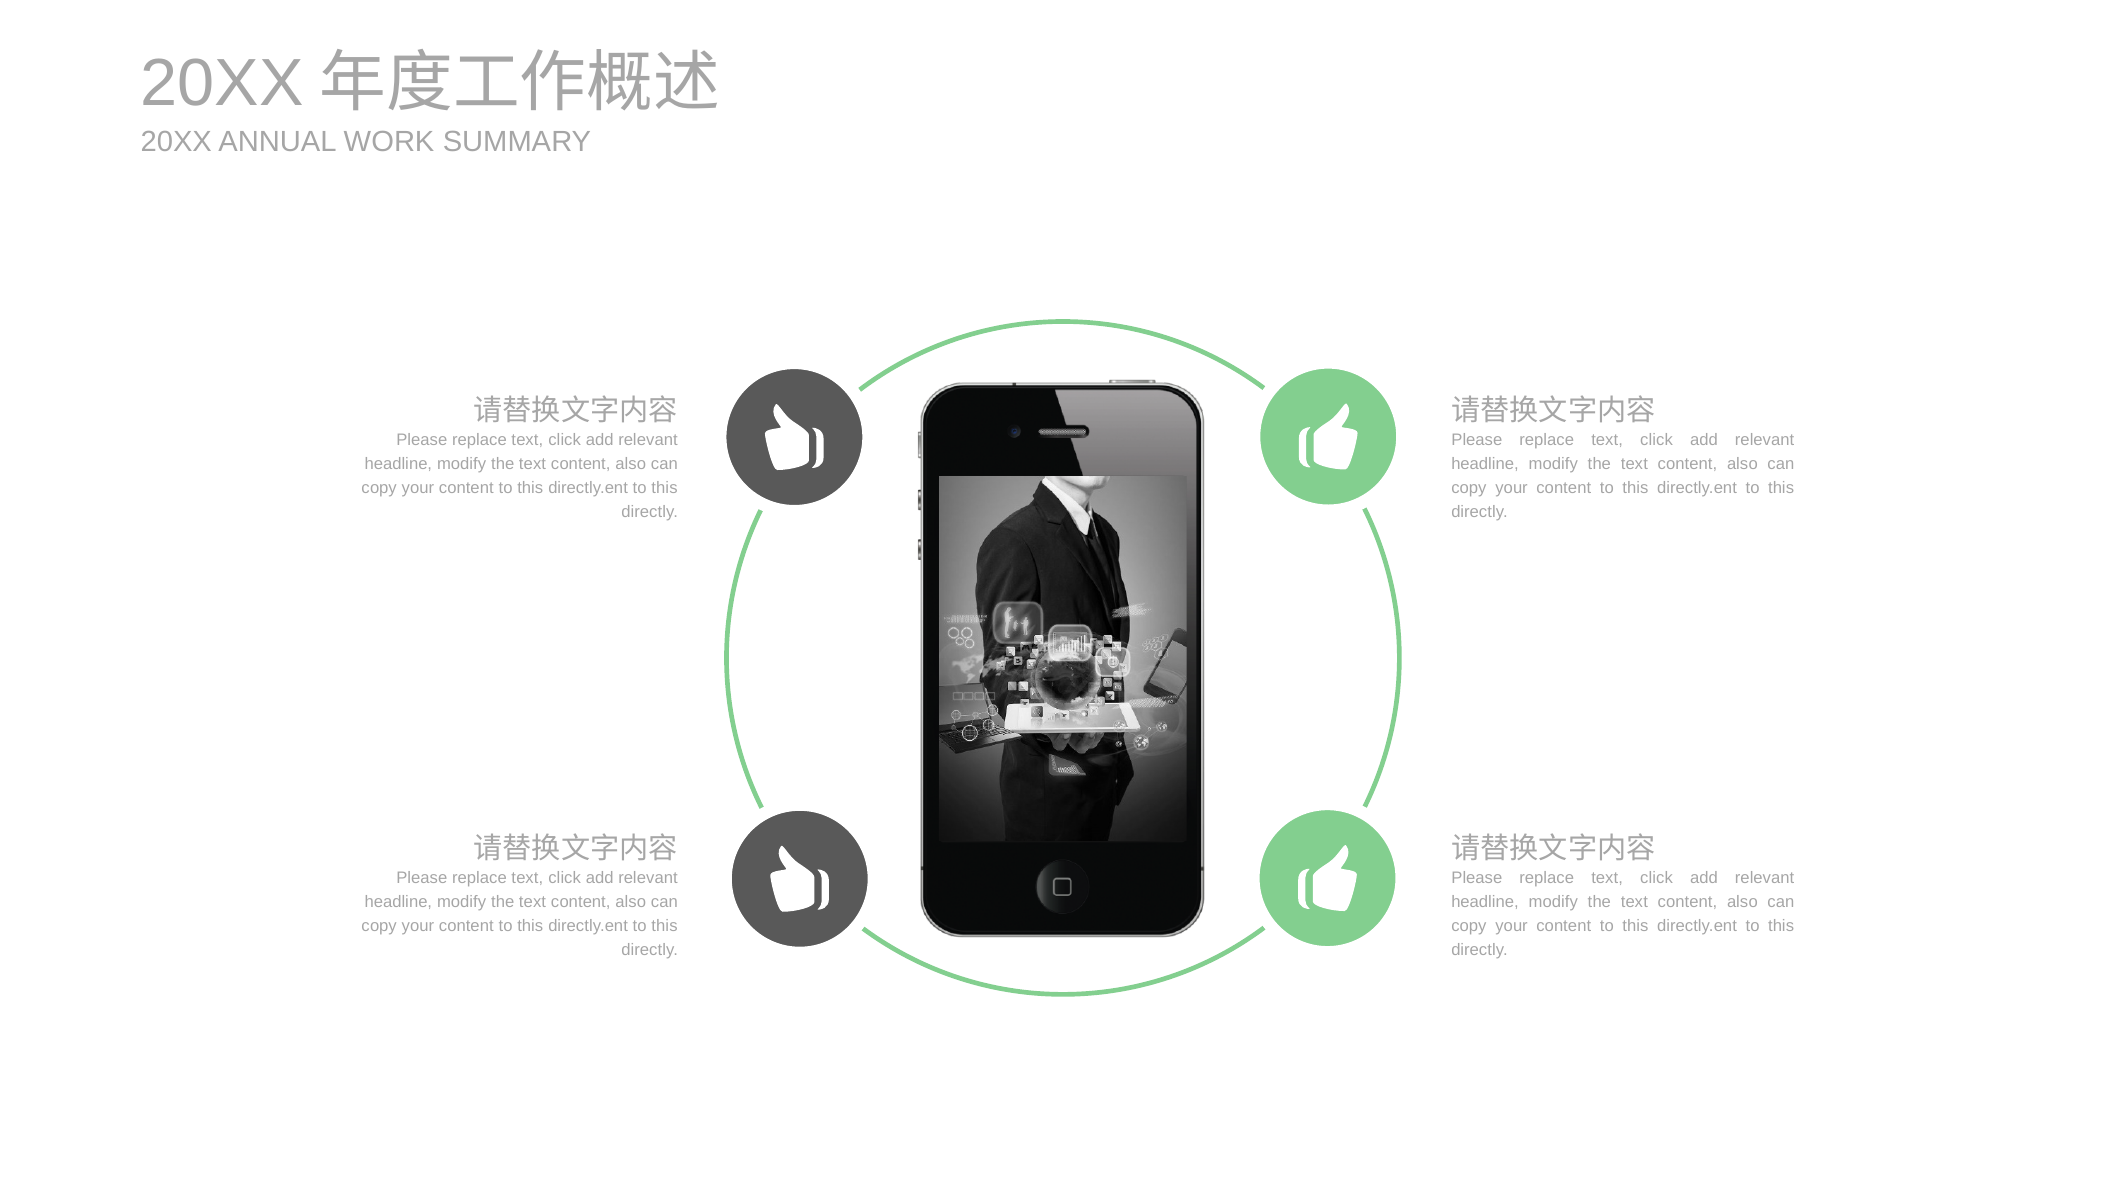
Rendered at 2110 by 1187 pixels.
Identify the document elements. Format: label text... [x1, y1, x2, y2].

text_box 请替换文字内容 [1436, 814, 1727, 856]
text_box Please replace text, click add relevant headline, modify the text content, also can copy your content to this directly.ent to this directly. [319, 417, 693, 535]
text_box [908, 377, 1218, 939]
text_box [1254, 362, 1403, 511]
text_box Please replace text, click add relevant headline, modify the text content, also can copy your content to this directly.ent to this directly. [1436, 417, 1810, 535]
text_box 请替换文字内容 [402, 814, 693, 856]
text_box 20XX ANNUAL WORK SUMMARY [140, 122, 602, 158]
text_box Please replace text, click add relevant headline, modify the text content, also can copy your content to this directly.ent to this directly. [1436, 856, 1810, 973]
text_box Please replace text, click add relevant headline, modify the text content, also can copy your content to this directly.ent to this directly. [319, 856, 693, 973]
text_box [1253, 803, 1402, 953]
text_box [725, 804, 874, 953]
text_box [725, 320, 1401, 996]
text_box 20XX年度工作概述 [140, 38, 789, 119]
text_box 请替换文字内容 [402, 376, 693, 417]
text_box 请替换文字内容 [1436, 376, 1727, 417]
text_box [720, 362, 869, 512]
